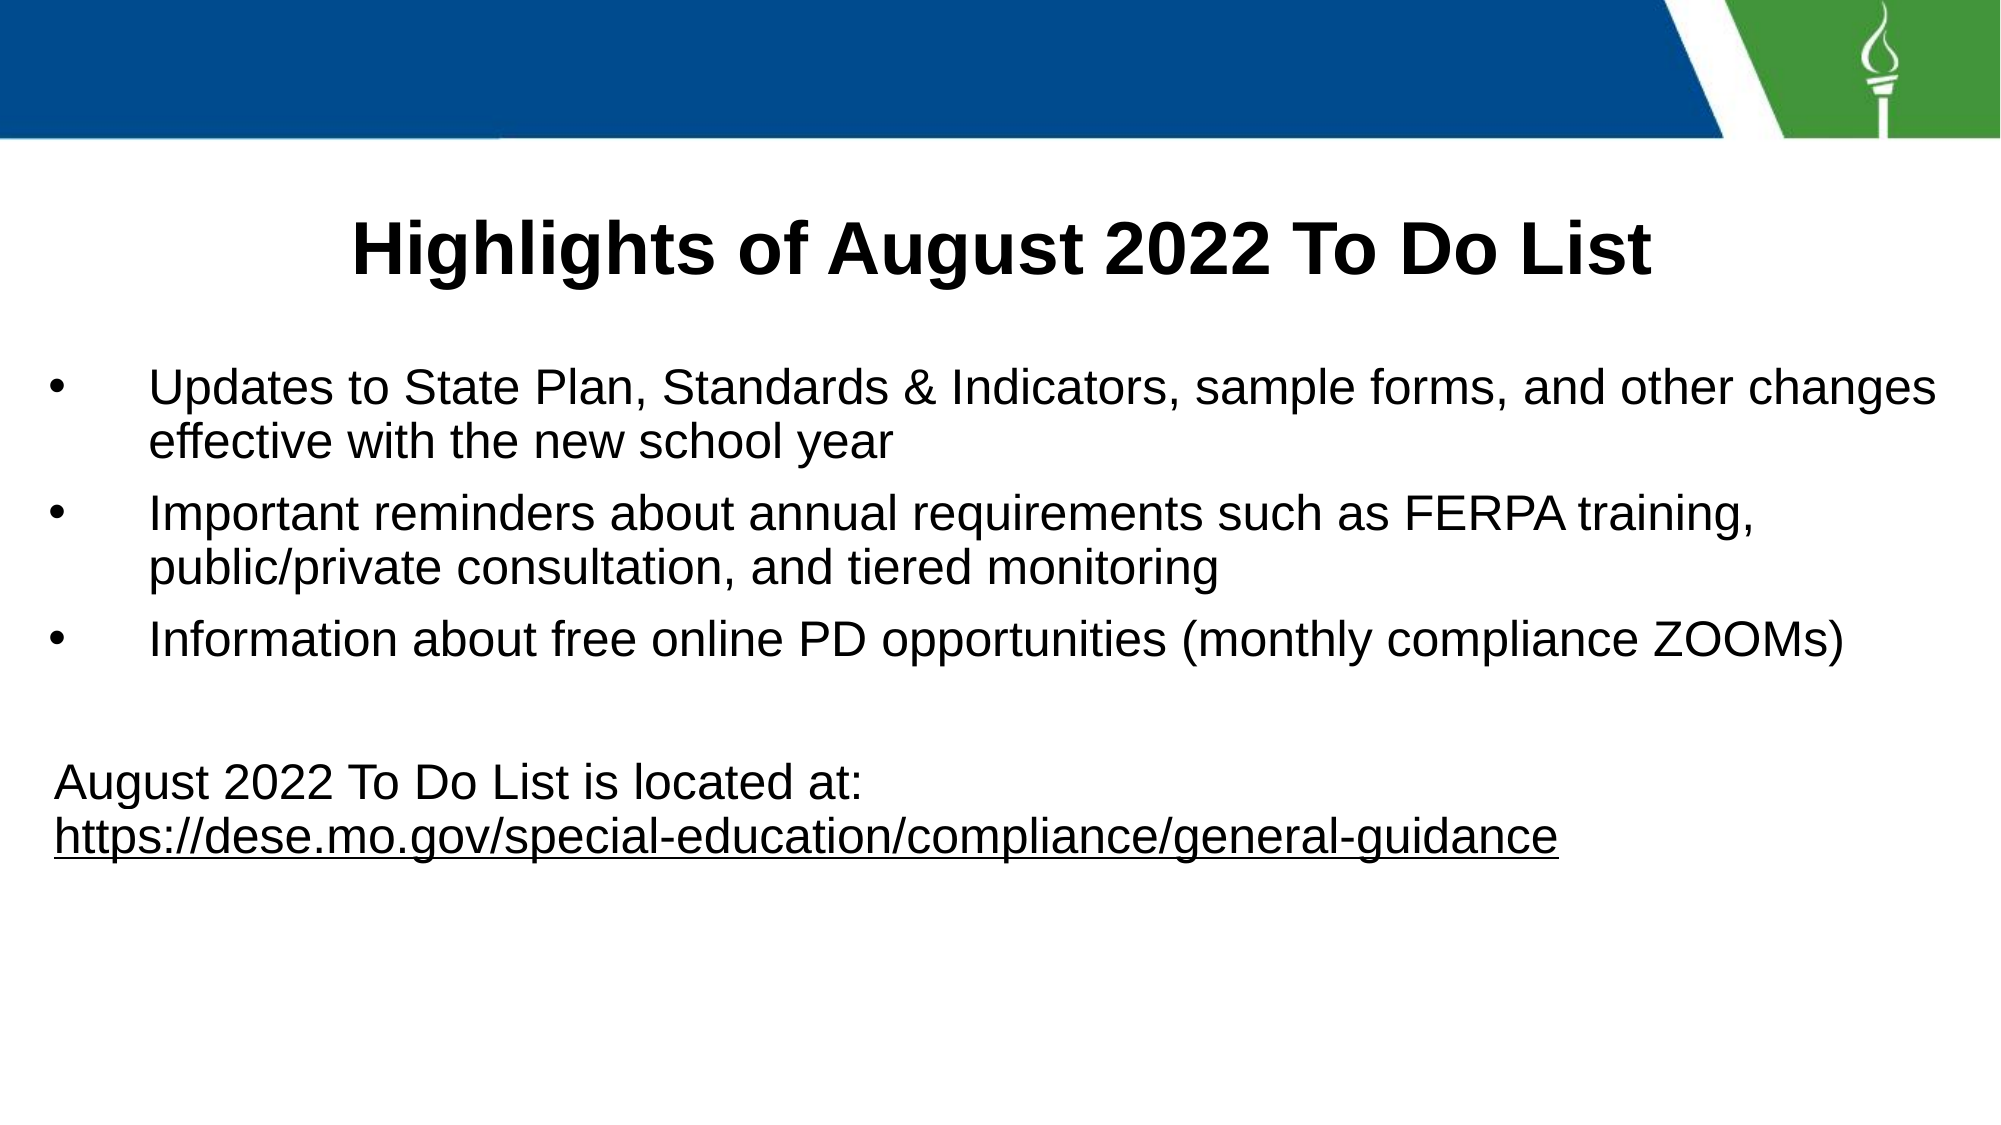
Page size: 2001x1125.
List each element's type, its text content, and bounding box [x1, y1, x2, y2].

title Highlights of August 2022 To Do List [33, 162, 1967, 338]
list Updates to State Plan, Standards & Indicators, sample forms, and other changes effective with the new school year Important reminders about annual requirements such as FERPA training, public/private consultation, and tiered monitoring Information about free online PD opportunities (monthly compliance ZOOMs) August 2022 To Do List is located at: https://dese.mo.gov/special-education/compliance/general-guidance [33, 354, 1967, 1080]
picture [0, 0, 2001, 1125]
